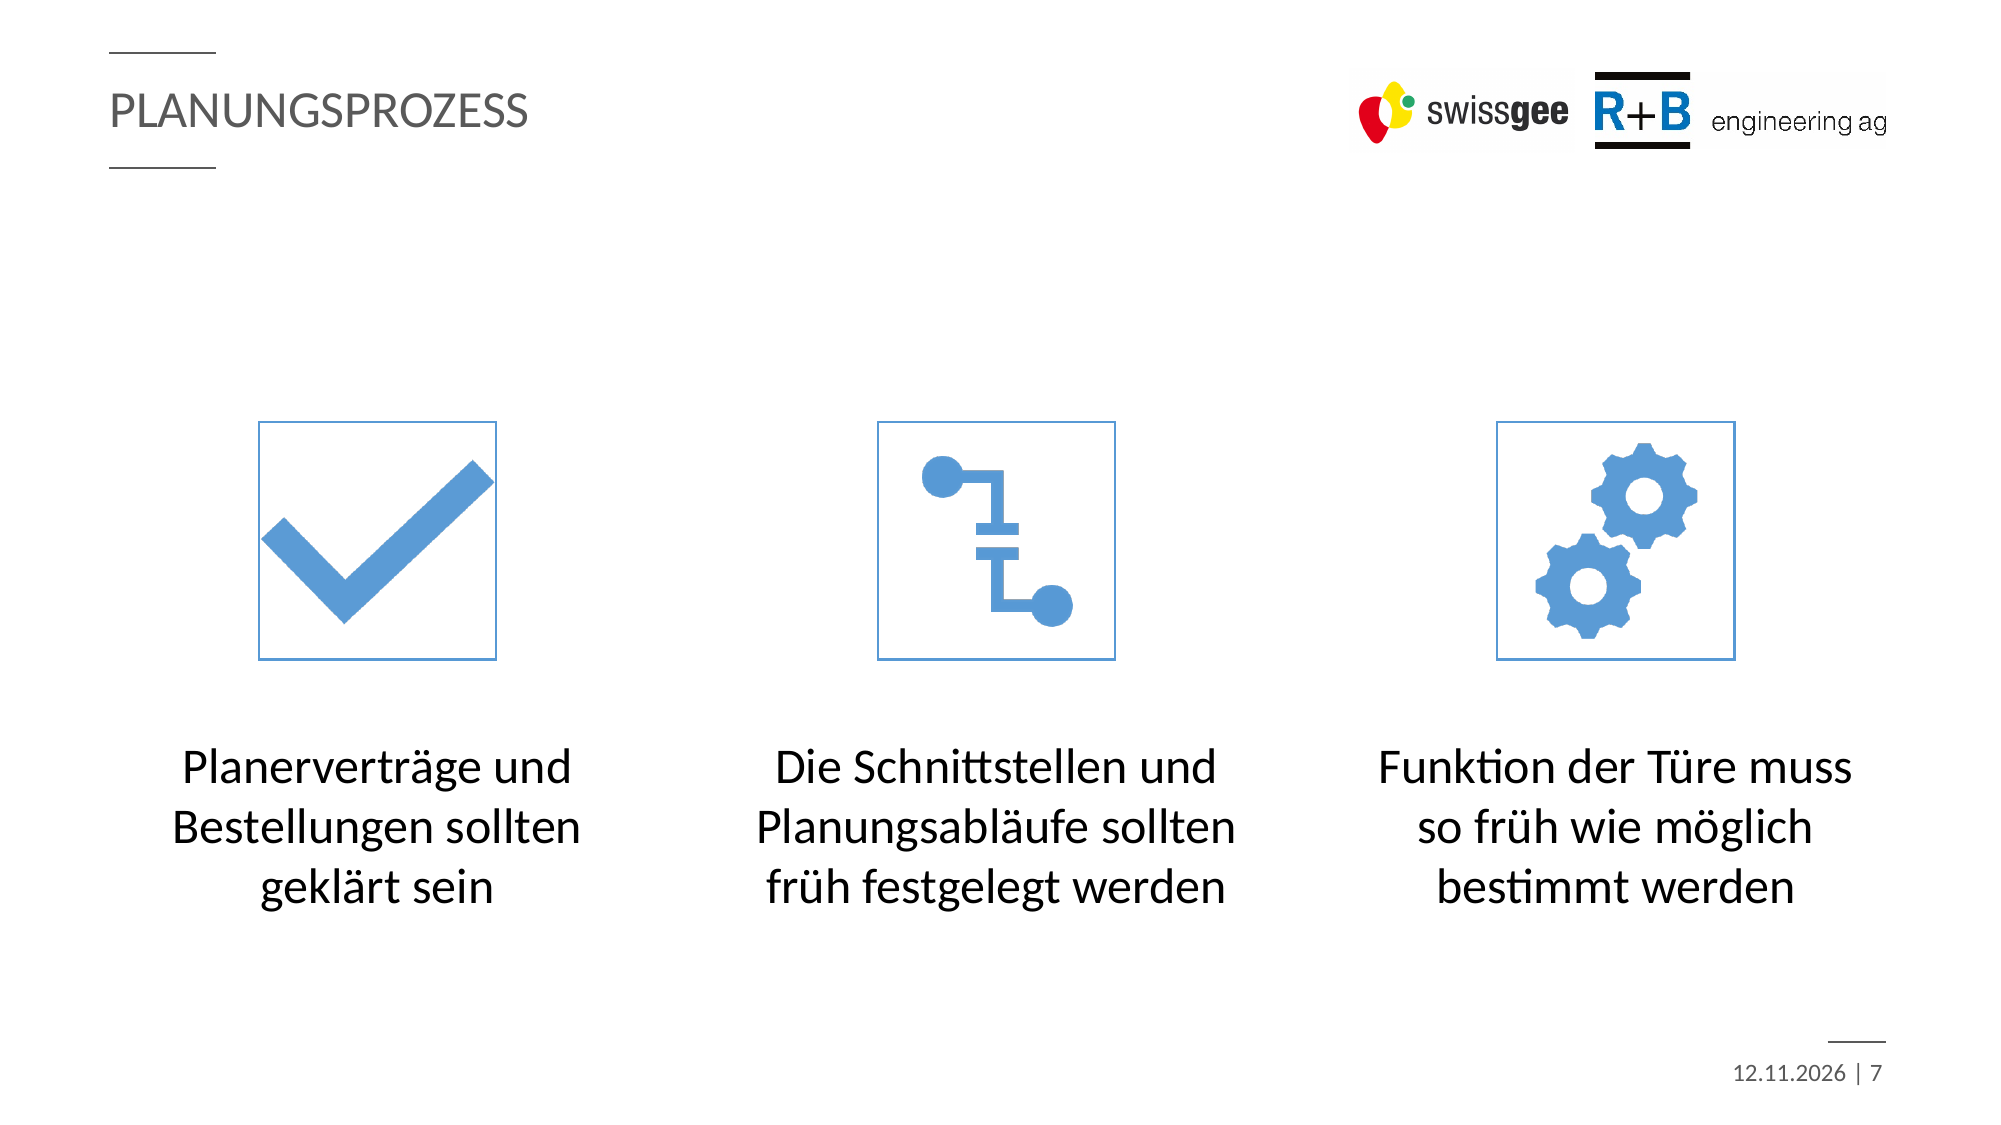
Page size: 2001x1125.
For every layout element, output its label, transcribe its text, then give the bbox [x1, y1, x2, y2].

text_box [107, 298, 1886, 1042]
title PLANUNGSPROZESS [94, 53, 1596, 168]
picture [1349, 68, 1575, 153]
picture [1596, 72, 1886, 149]
